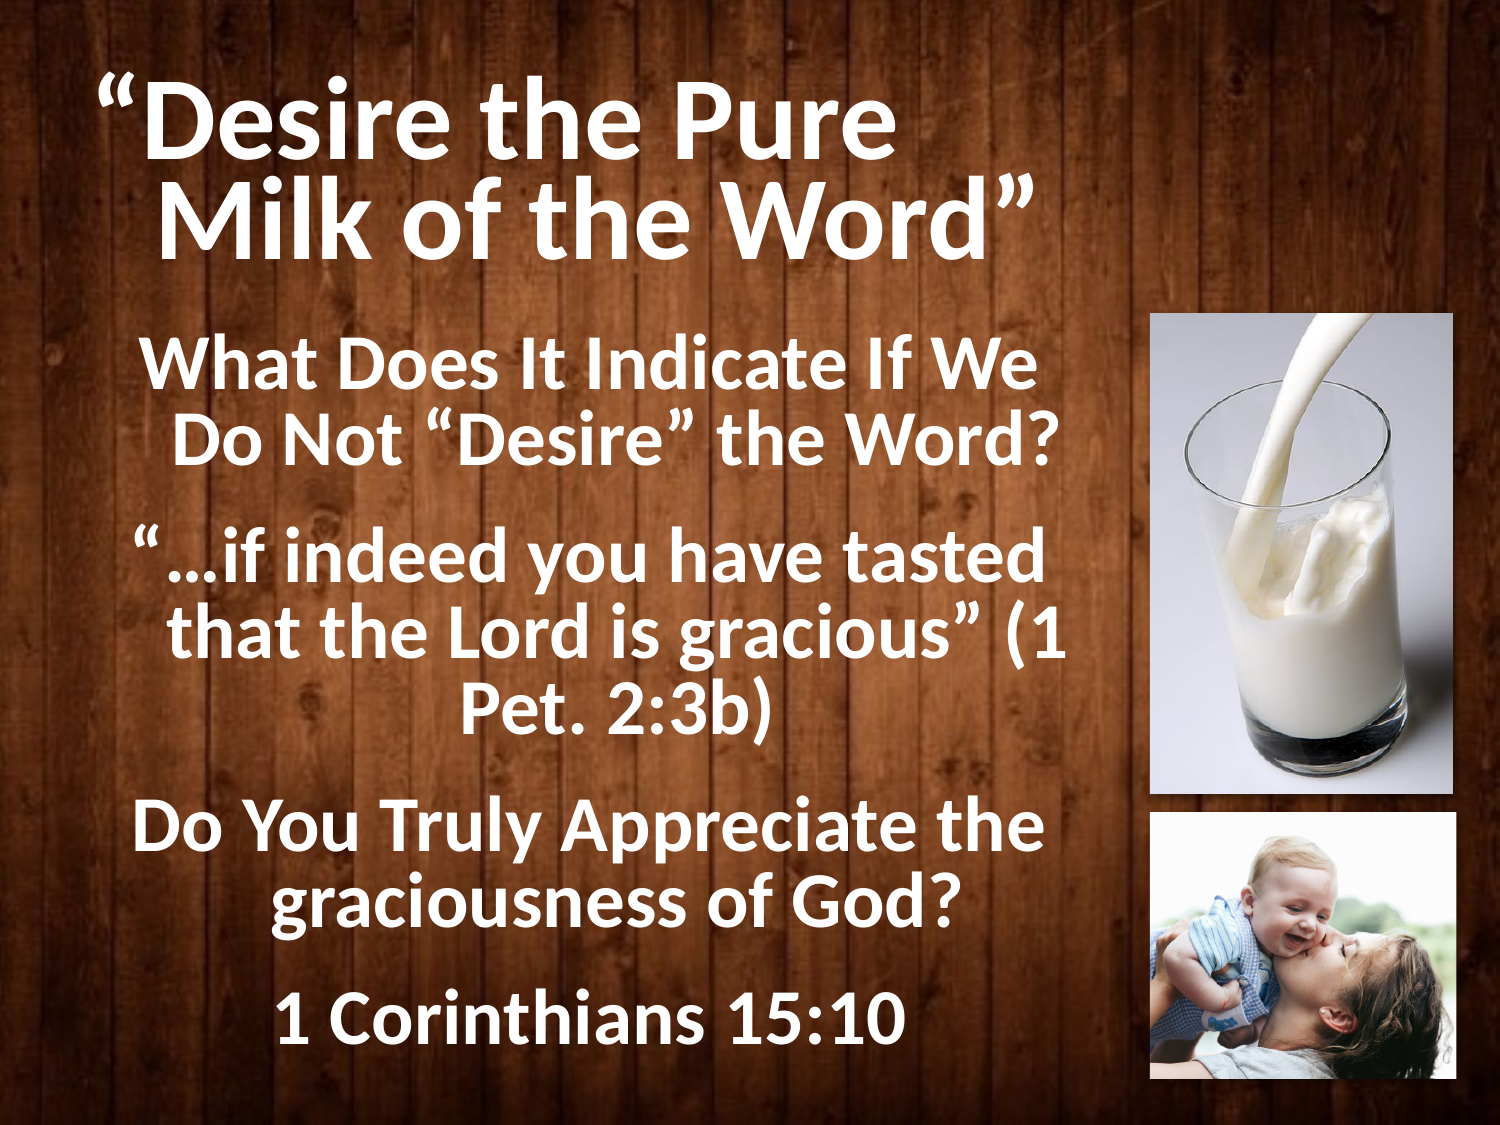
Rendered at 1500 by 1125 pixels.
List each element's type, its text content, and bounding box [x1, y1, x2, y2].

list What Does It Indicate If We Do Not “Desire” the Word? “…if indeed you have tasted that the Lord is gracious” (1 Pet. 2:3b) Do You Truly Appreciate the graciousness of God? 1 Corinthians 15:10 [75, 313, 1104, 1075]
title “Desire the Pure Milk of the Word” [75, 45, 1150, 314]
picture [0, 0, 1500, 1125]
